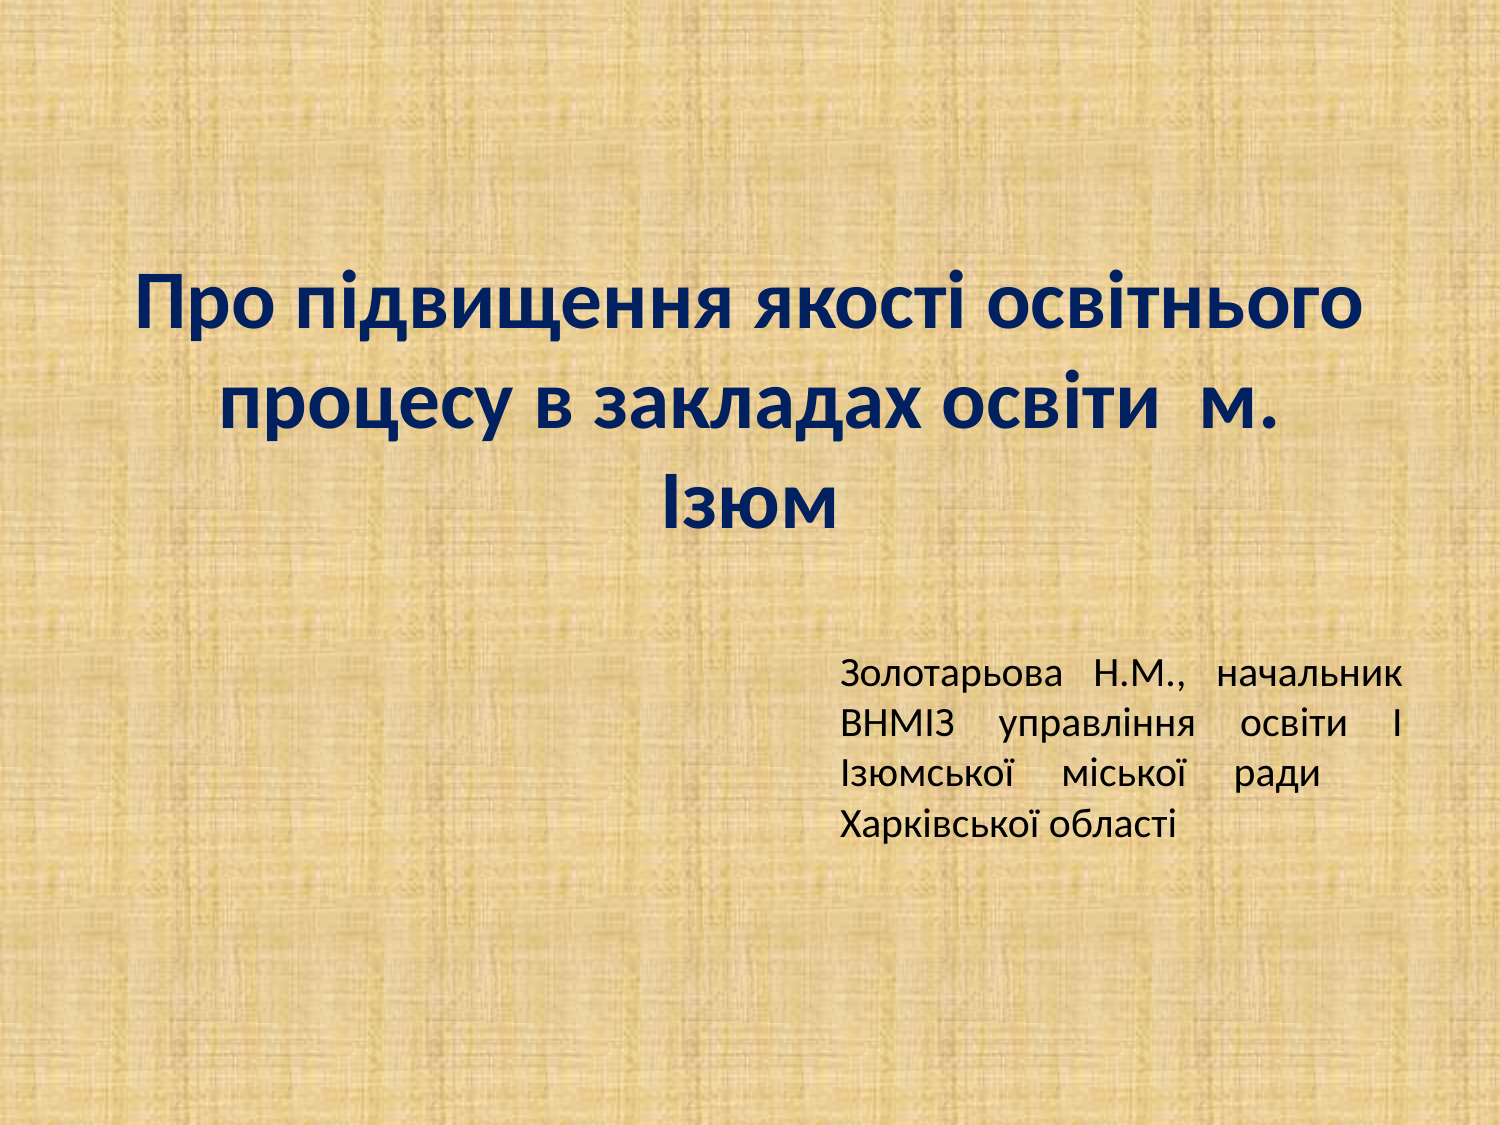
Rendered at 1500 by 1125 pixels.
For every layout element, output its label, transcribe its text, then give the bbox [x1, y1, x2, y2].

title Про підвищення якості освітнього процесу в закладах освіти м. Ізюм [112, 199, 1388, 591]
picture [0, 0, 1500, 1125]
subtitle Золотарьова Н.М., начальник ВНМІЗ управління освіти І Ізюмської міської ради Харківської області [225, 637, 1418, 925]
